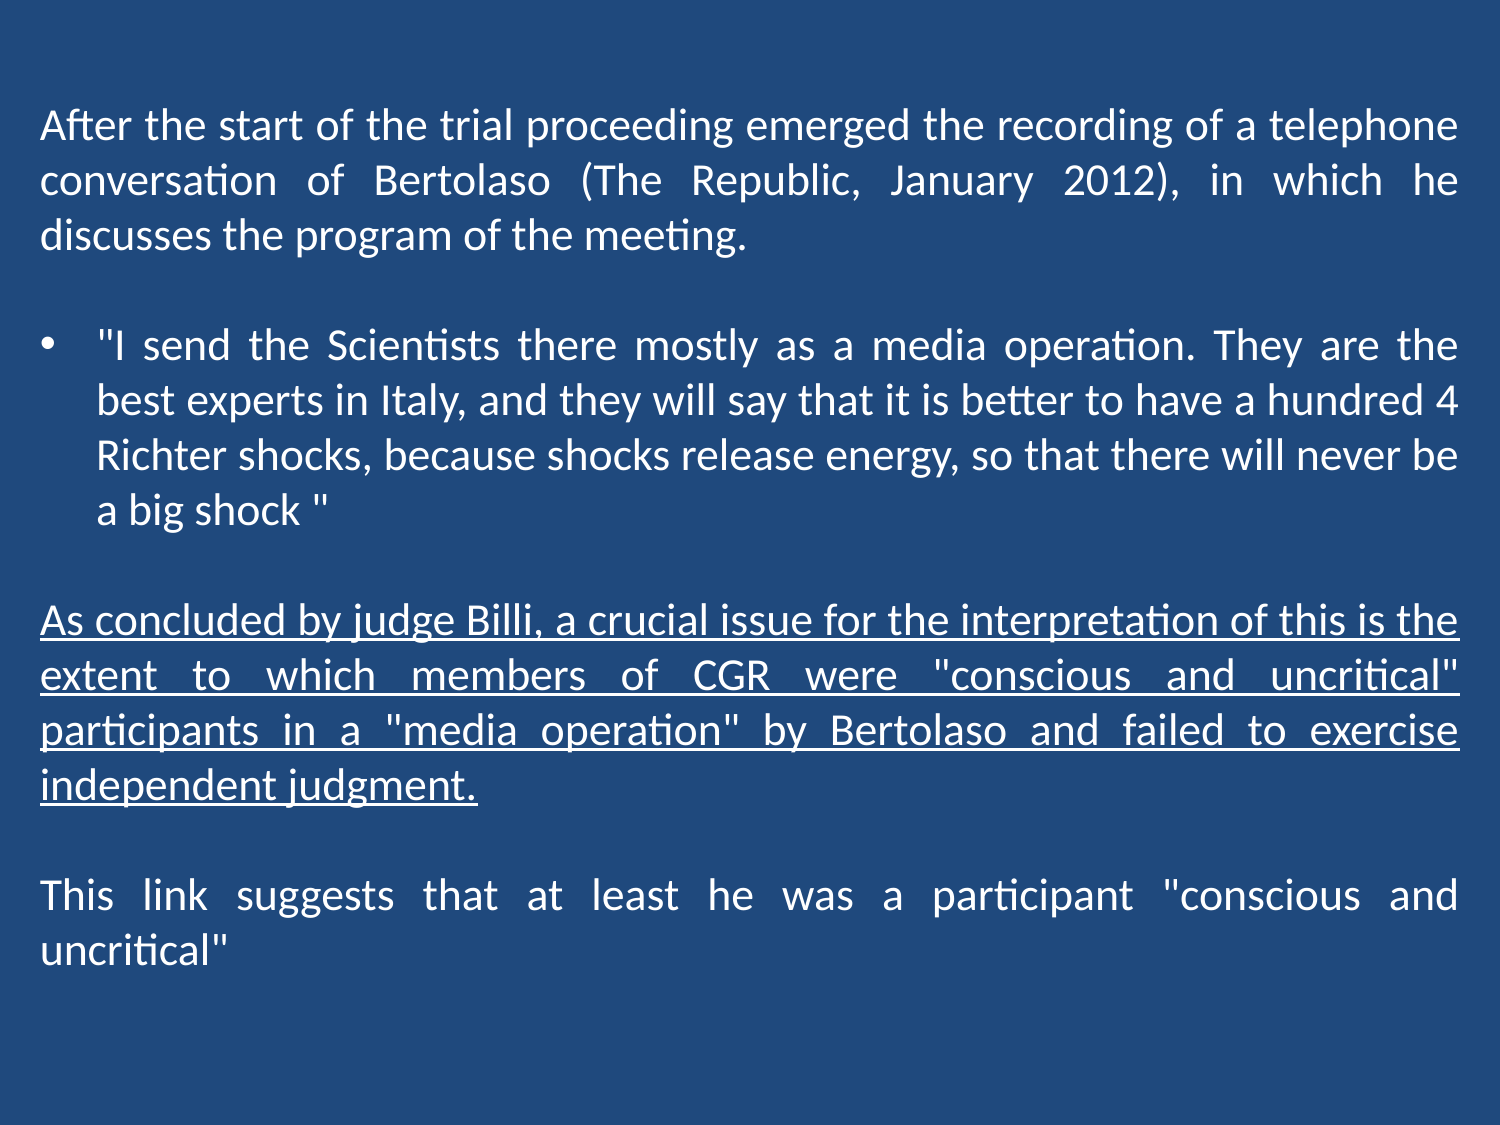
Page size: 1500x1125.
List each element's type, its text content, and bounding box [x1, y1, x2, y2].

text_box After the start of the trial proceeding emerged the recording of a telephone conversation of Bertolaso (The Republic, January 2012), in which he discusses the program of the meeting. "I send the Scientists there mostly as a media operation. They are the best experts in Italy, and they will say that it is better to have a hundred 4 Richter shocks, because shocks release energy, so that there will never be a big shock " As concluded by judge Billi, a crucial issue for the interpretation of this is the extent to which members of CGR were "conscious and uncritical" participants in a "media operation" by Bertolaso and failed to exercise independent judgment. This link suggests that at least he was a participant "conscious and uncritical" [24, 87, 1475, 982]
